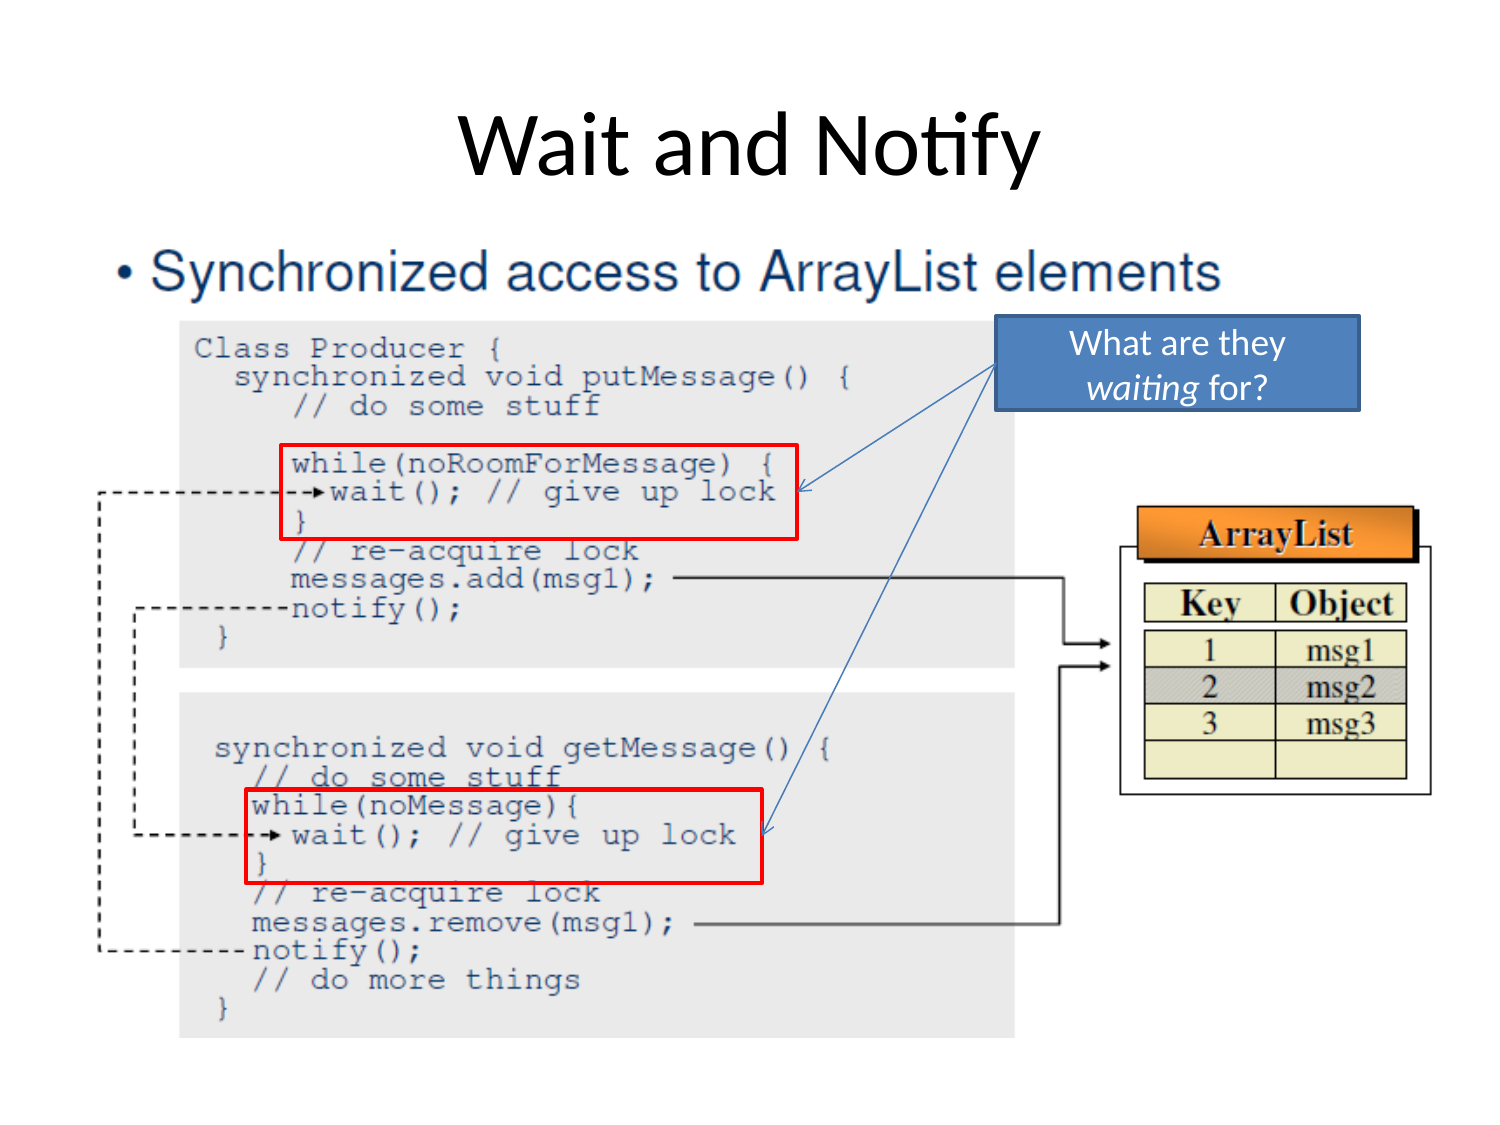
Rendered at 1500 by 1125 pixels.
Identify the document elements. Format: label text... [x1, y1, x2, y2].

title Wait and Notify [75, 45, 1425, 233]
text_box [761, 362, 997, 837]
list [81, 234, 1439, 1039]
